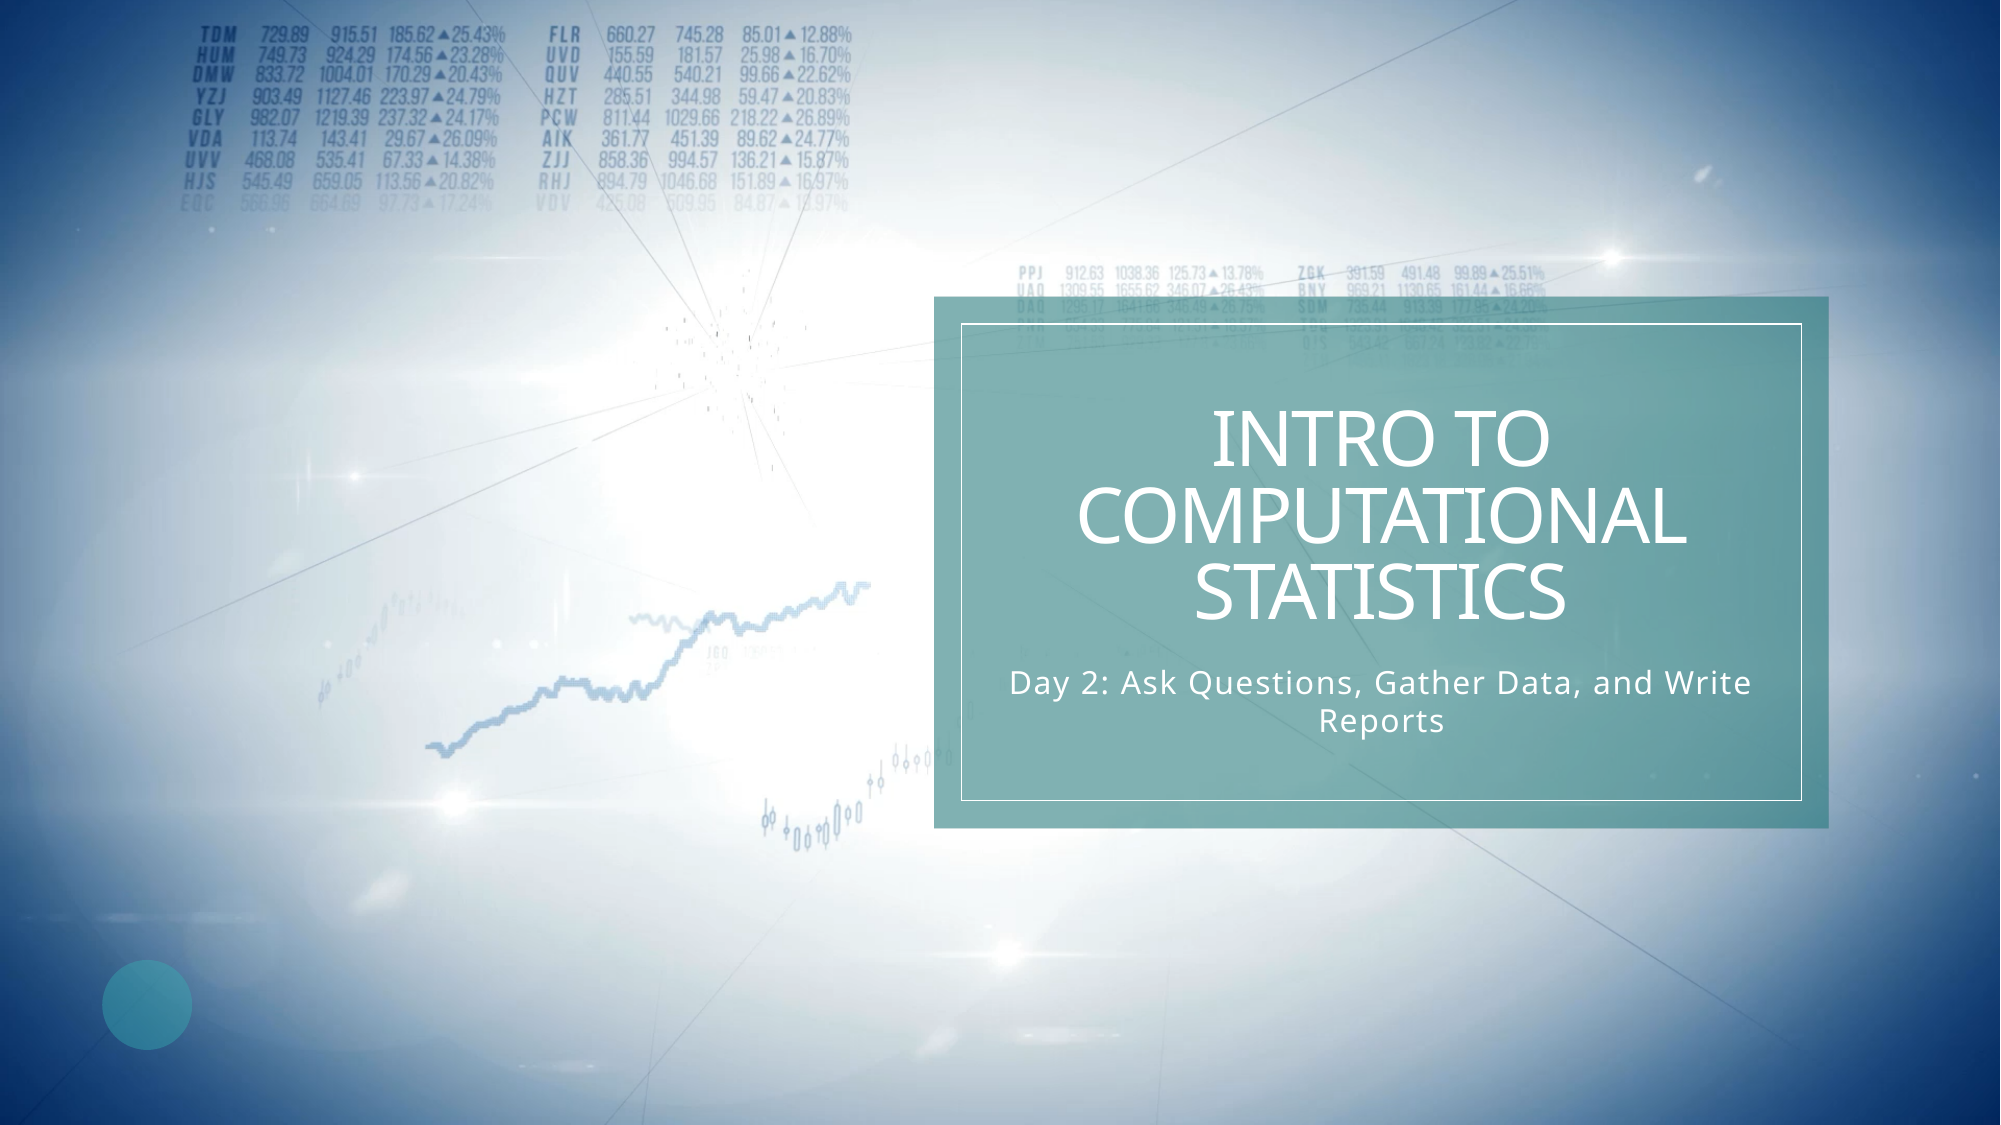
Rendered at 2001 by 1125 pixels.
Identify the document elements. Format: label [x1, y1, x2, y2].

text_box [0, 0, 2000, 1125]
